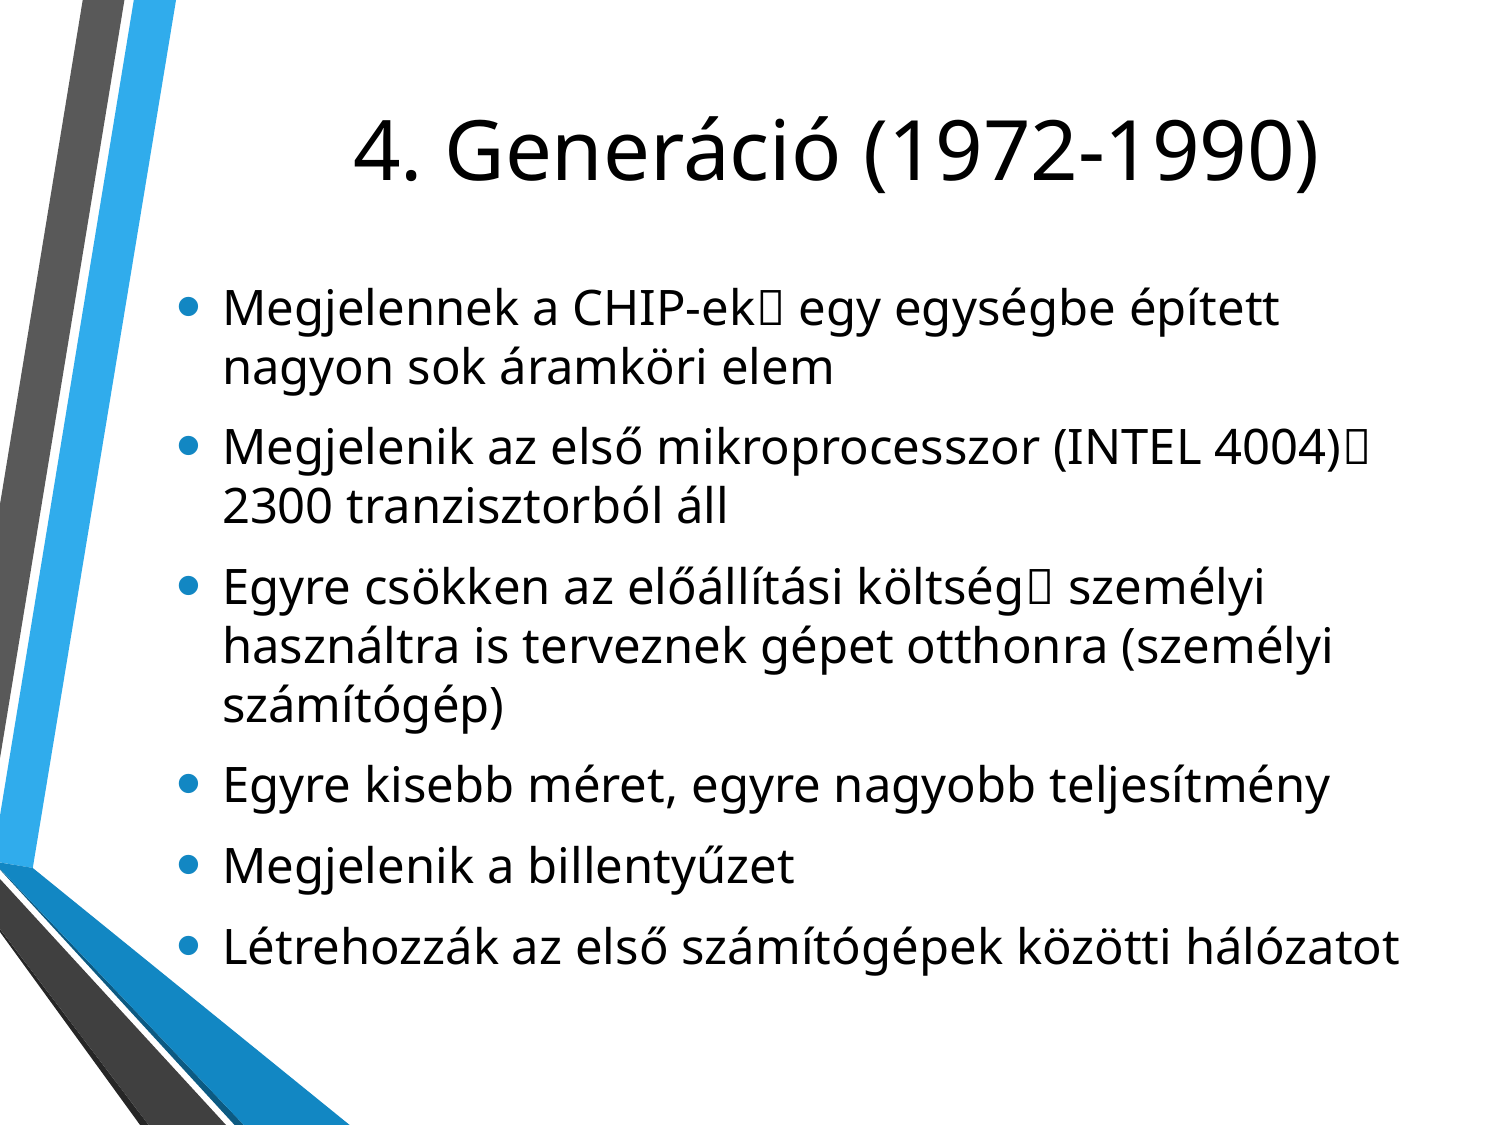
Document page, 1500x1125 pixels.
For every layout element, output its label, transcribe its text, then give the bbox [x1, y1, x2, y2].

list Megjelennek a CHIP-ek egy egységbe épített nagyon sok áramköri elem Megjelenik az első mikroprocesszor (INTEL 4004) 2300 tranzisztorból áll Egyre csökken az előállítási költség személyi használtra is terveznek gépet otthonra (személyi számítógép) Egyre kisebb méret, egyre nagyobb teljesítmény Megjelenik a billentyűzet Létrehozzák az első számítógépek közötti hálózatot [161, 268, 1425, 1028]
title 4. Generáció (1972-1990) [204, 24, 1469, 269]
